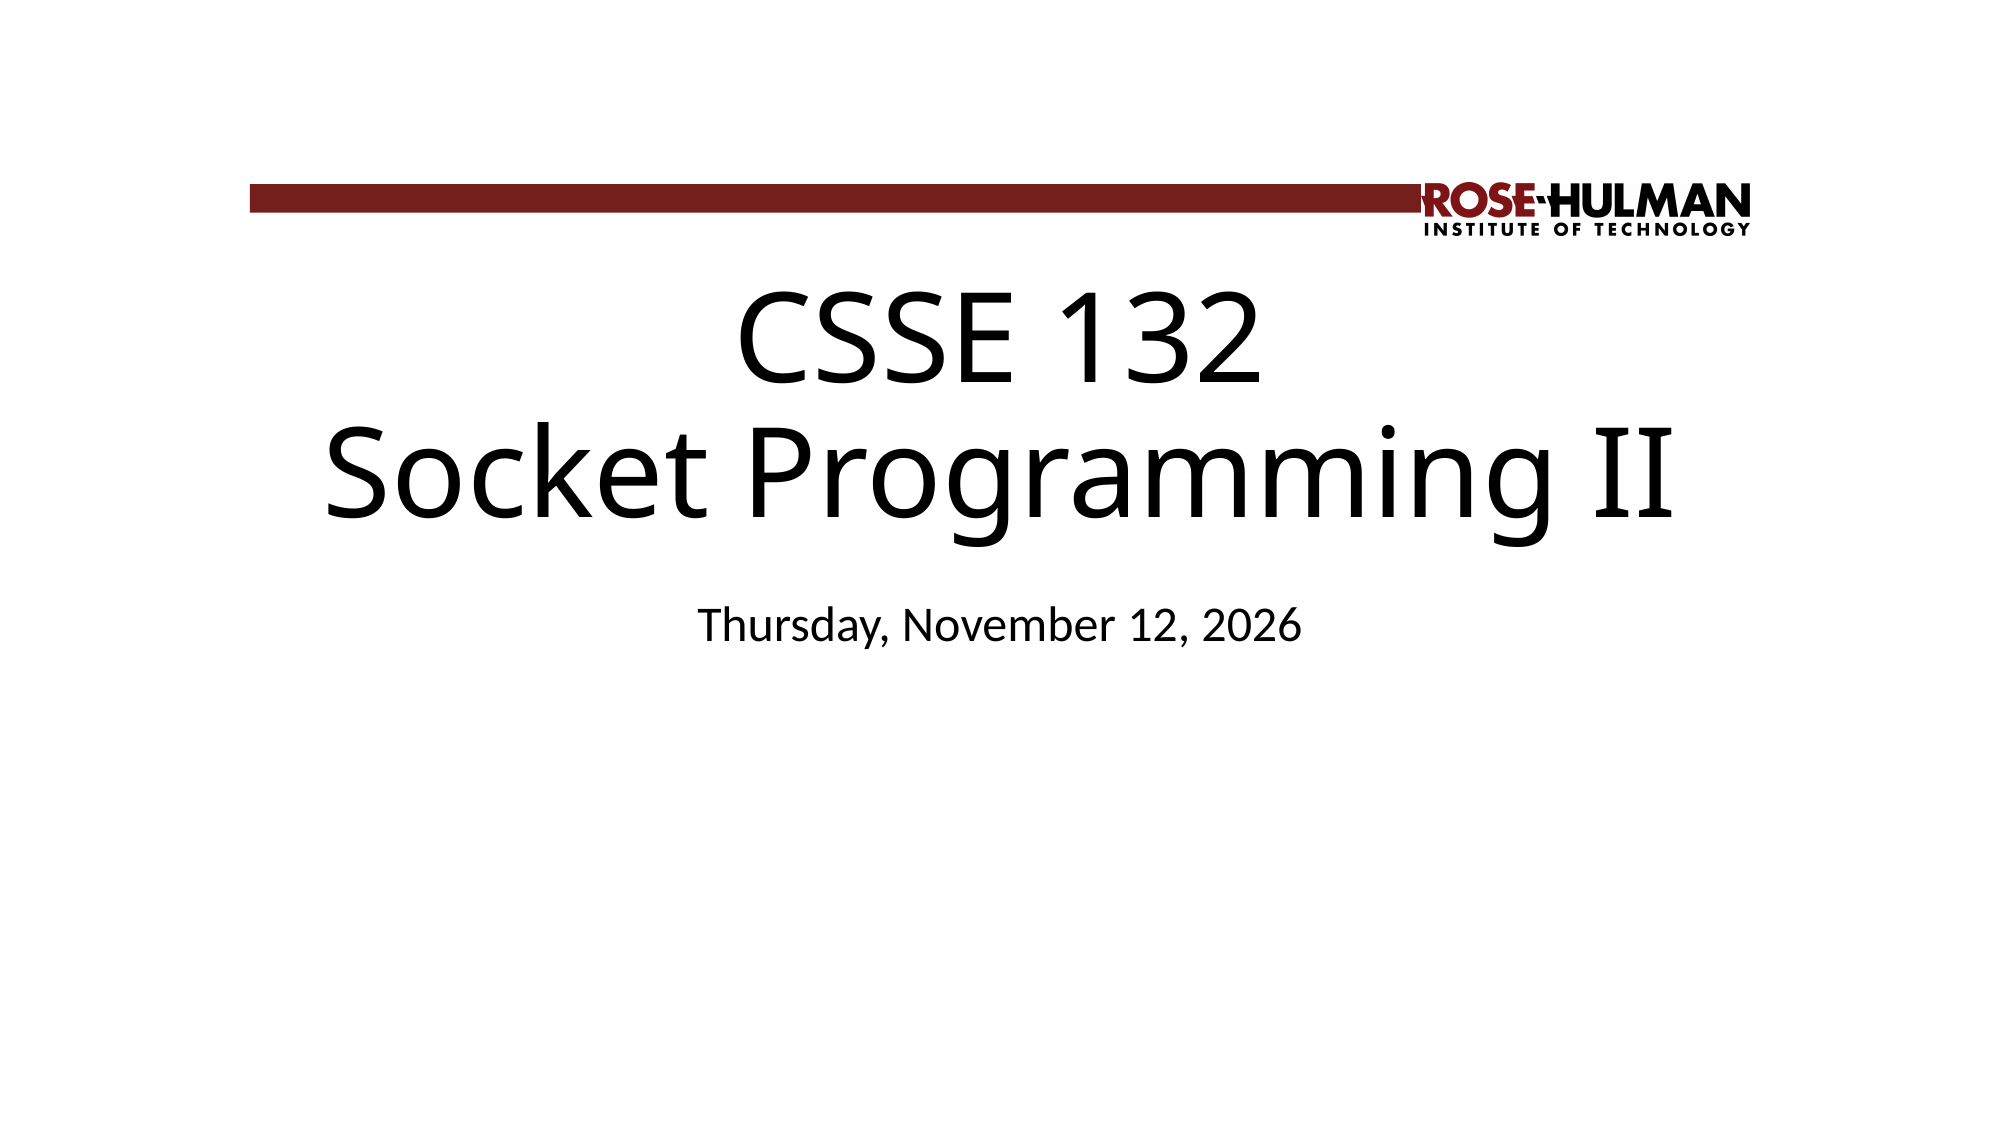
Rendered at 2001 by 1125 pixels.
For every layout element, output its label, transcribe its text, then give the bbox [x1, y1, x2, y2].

subtitle Tuesday, May 7, 2019 [249, 590, 1750, 863]
title CSSE 132 Socket Programming II [204, 160, 1796, 553]
